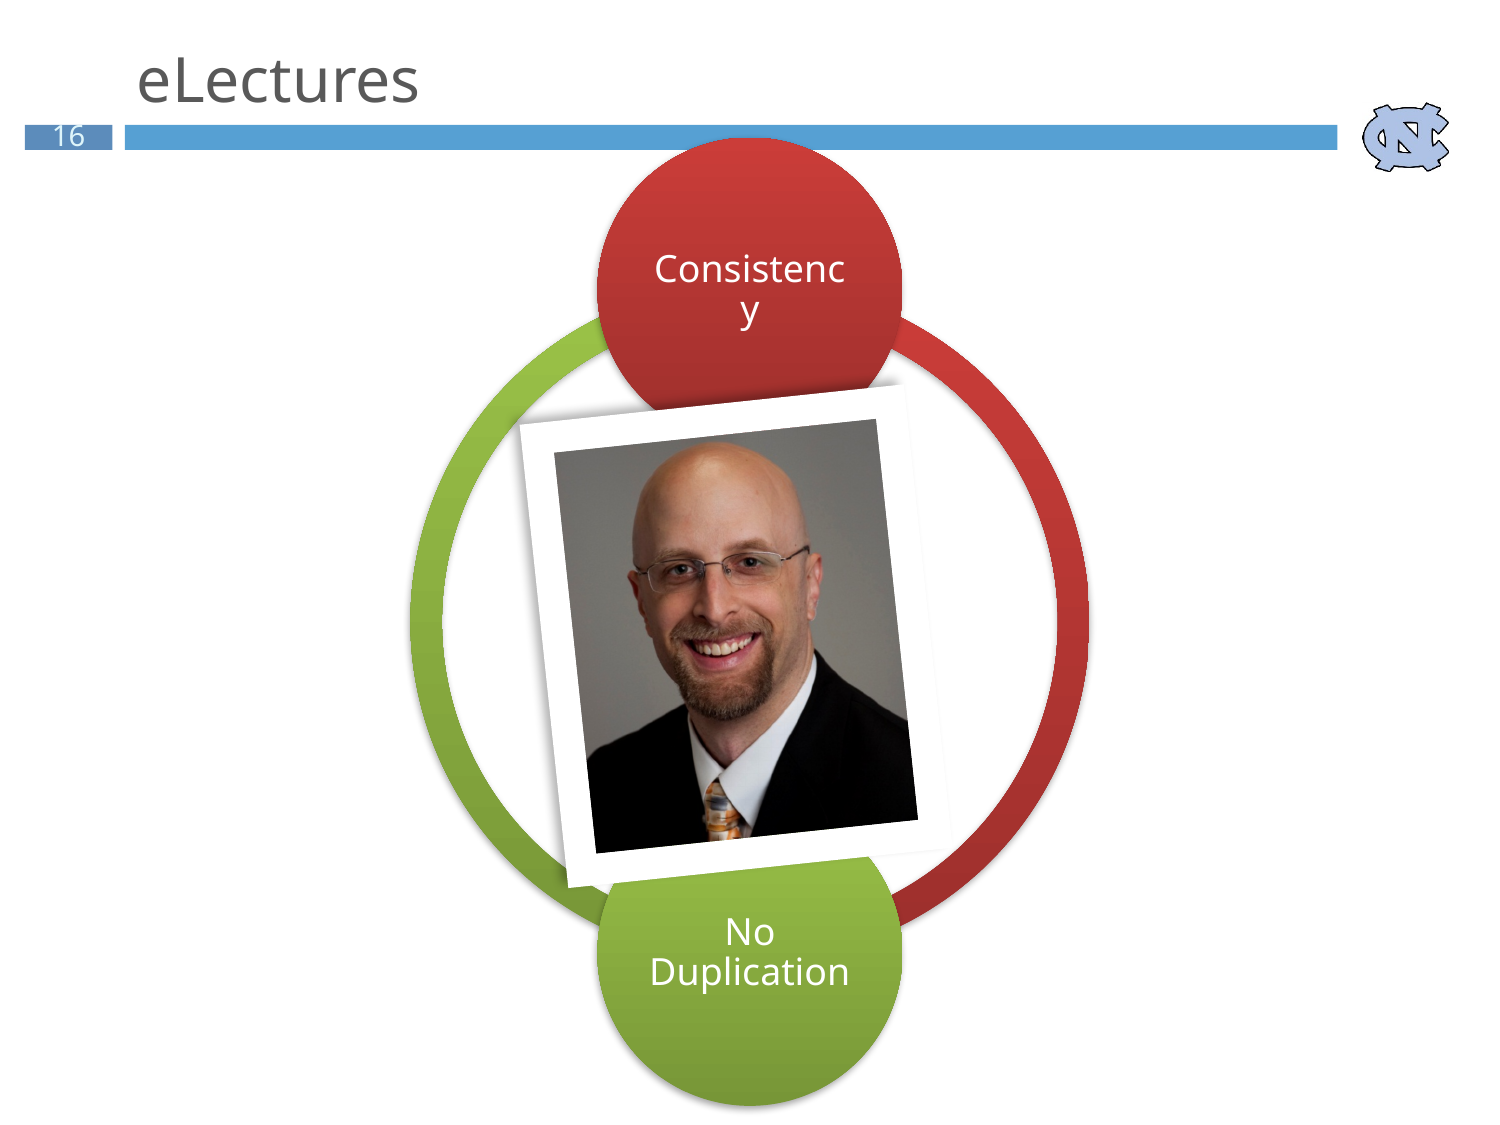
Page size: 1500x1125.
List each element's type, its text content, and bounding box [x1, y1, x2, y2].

text_box eLectures [122, 32, 1500, 133]
picture [1362, 133, 1449, 172]
picture [573, 434, 899, 839]
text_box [76, 180, 1424, 1064]
